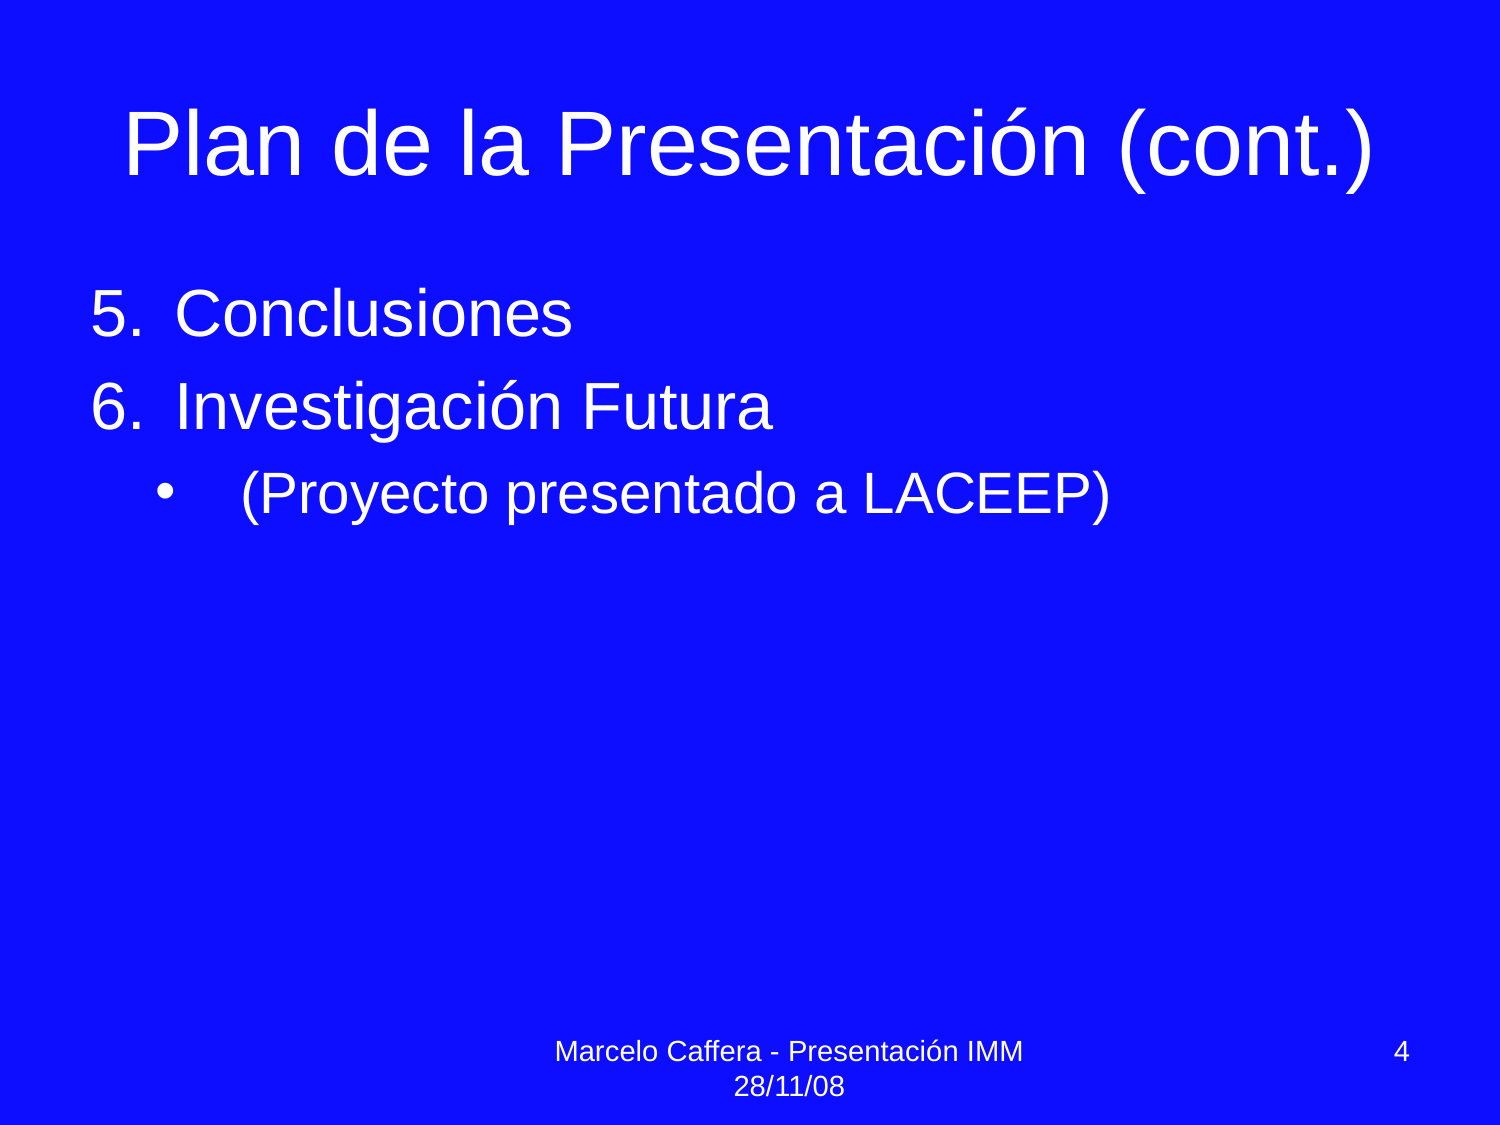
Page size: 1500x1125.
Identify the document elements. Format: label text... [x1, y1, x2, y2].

list Conclusiones Investigación Futura (Proyecto presentado a LACEEP) [74, 262, 1426, 1006]
title Plan de la Presentación (cont.) [74, 44, 1426, 233]
slide_number 4 [1074, 1024, 1426, 1103]
footer Marcelo Caffera - Presentación IMM 28/11/08 [512, 1024, 1067, 1103]
